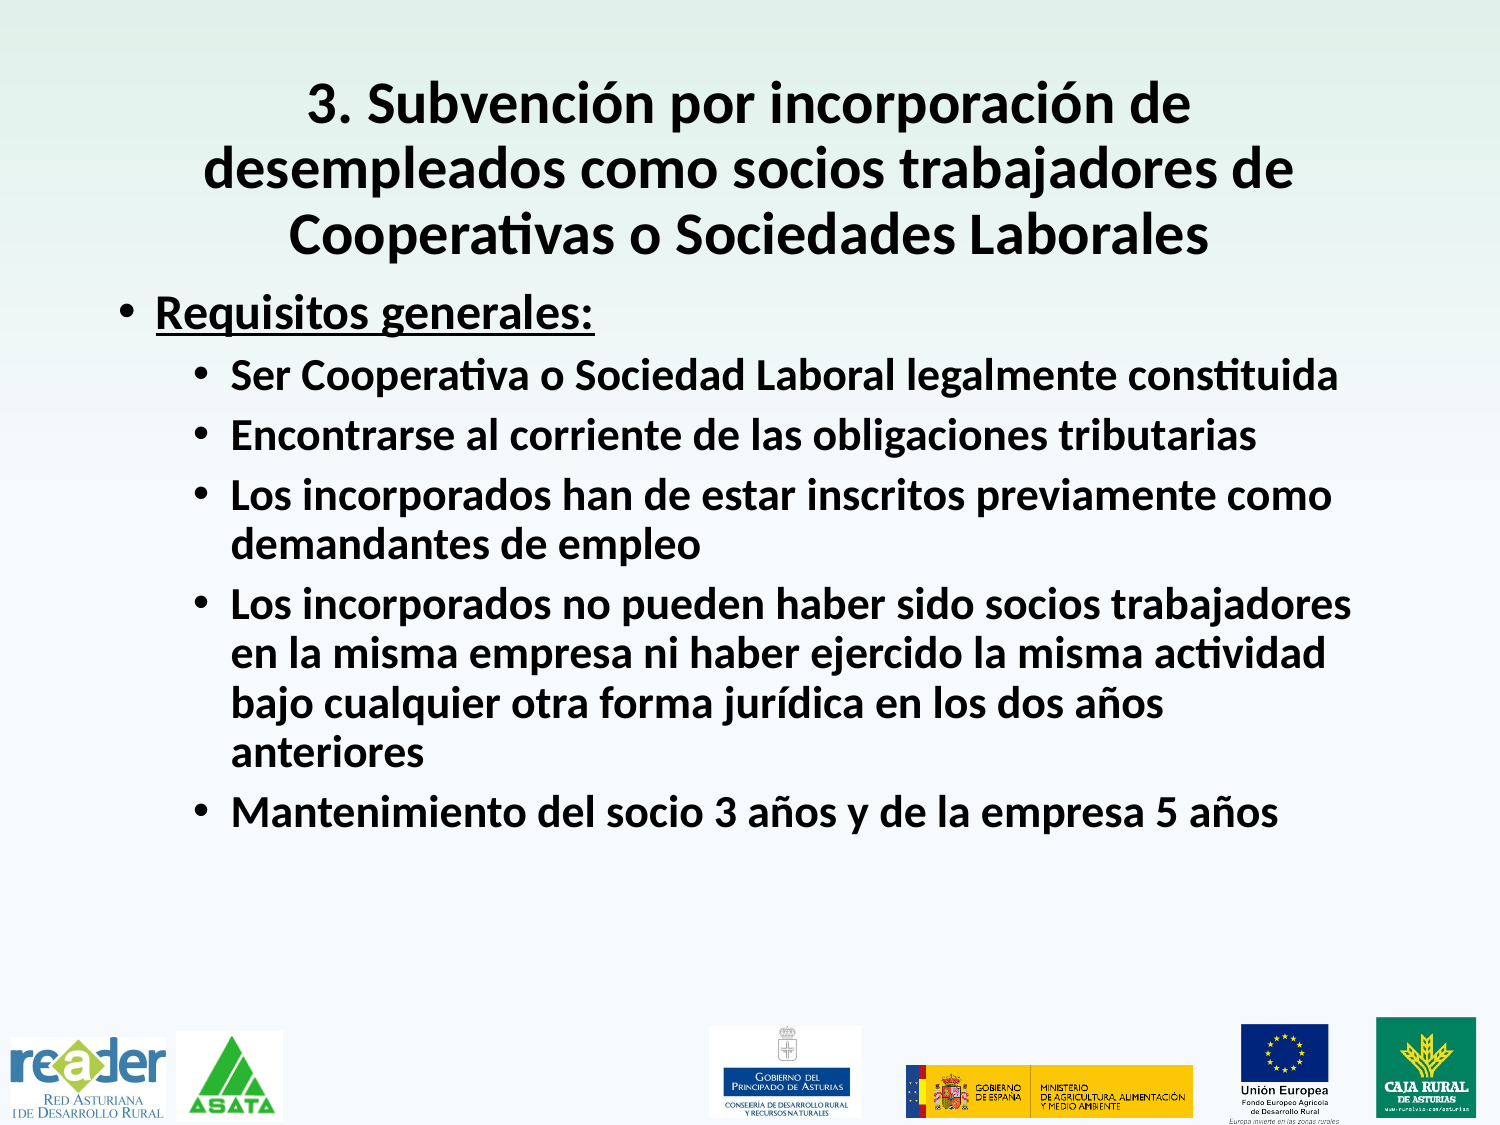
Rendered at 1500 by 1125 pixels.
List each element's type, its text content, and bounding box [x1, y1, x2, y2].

list Requisitos generales: Ser Cooperativa o Sociedad Laboral legalmente constituida Encontrarse al corriente de las obligaciones tributarias Los incorporados han de estar inscritos previamente como demandantes de empleo Los incorporados no pueden haber sido socios trabajadores en la misma empresa ni haber ejercido la misma actividad bajo cualquier otra forma jurídica en los dos años anteriores Mantenimiento del socio 3 años y de la empresa 5 años [103, 278, 1376, 1014]
title 3. Subvención por incorporación de desempleados como socios trabajadores de Cooperativas o Sociedades Laborales [103, 59, 1397, 279]
picture [1376, 1017, 1477, 1118]
picture [709, 1026, 862, 1118]
picture [10, 1037, 166, 1118]
picture [176, 1031, 283, 1122]
picture [1227, 1024, 1341, 1125]
picture [906, 1065, 1193, 1118]
